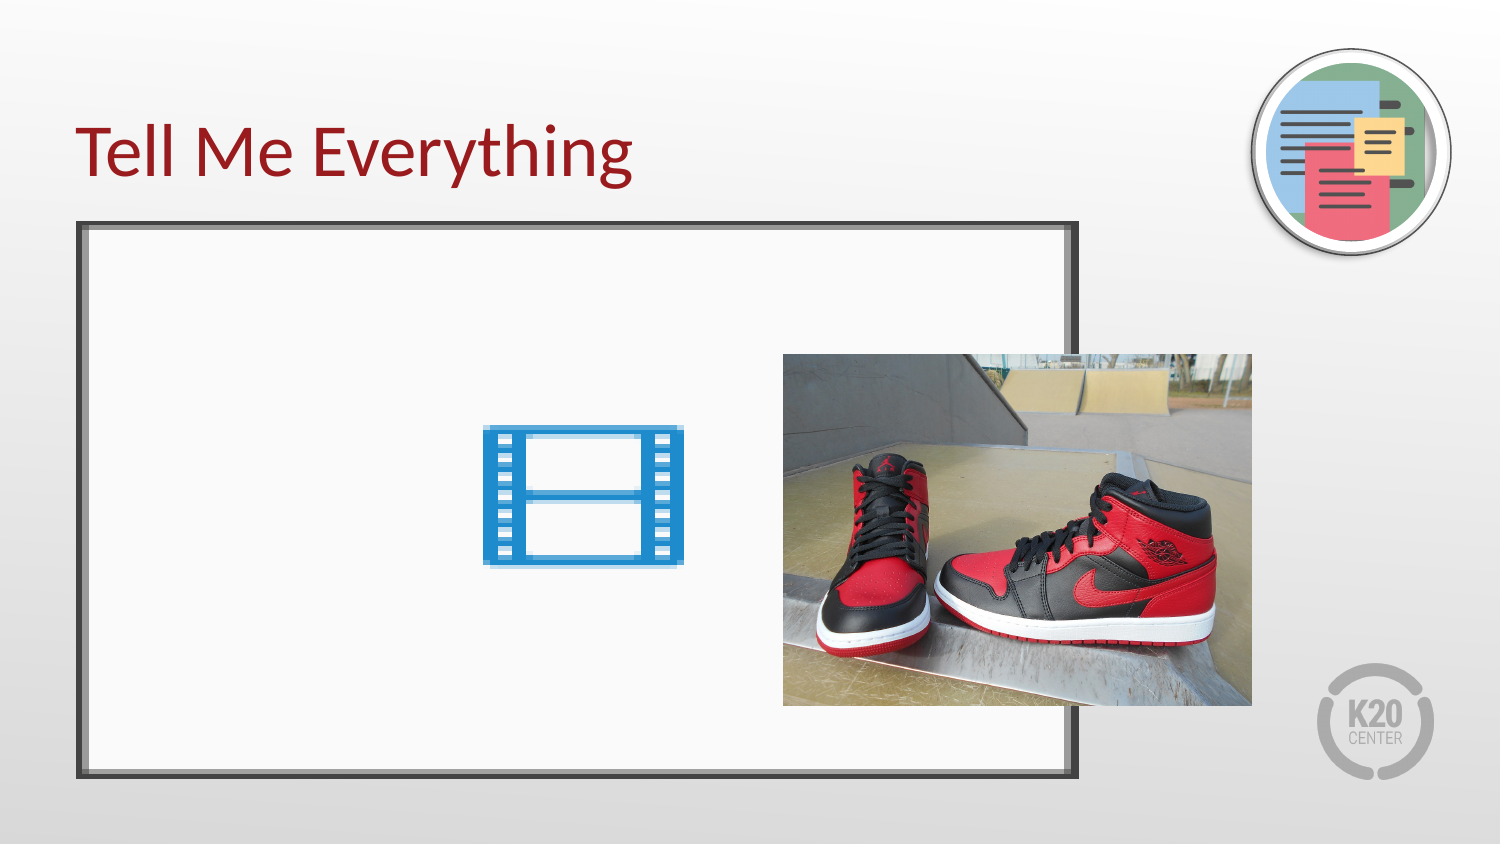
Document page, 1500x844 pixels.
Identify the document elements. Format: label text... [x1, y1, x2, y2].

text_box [1251, 48, 1452, 256]
picture [1300, 646, 1451, 797]
title Tell Me Everything [75, 50, 1236, 191]
picture [783, 354, 1252, 706]
